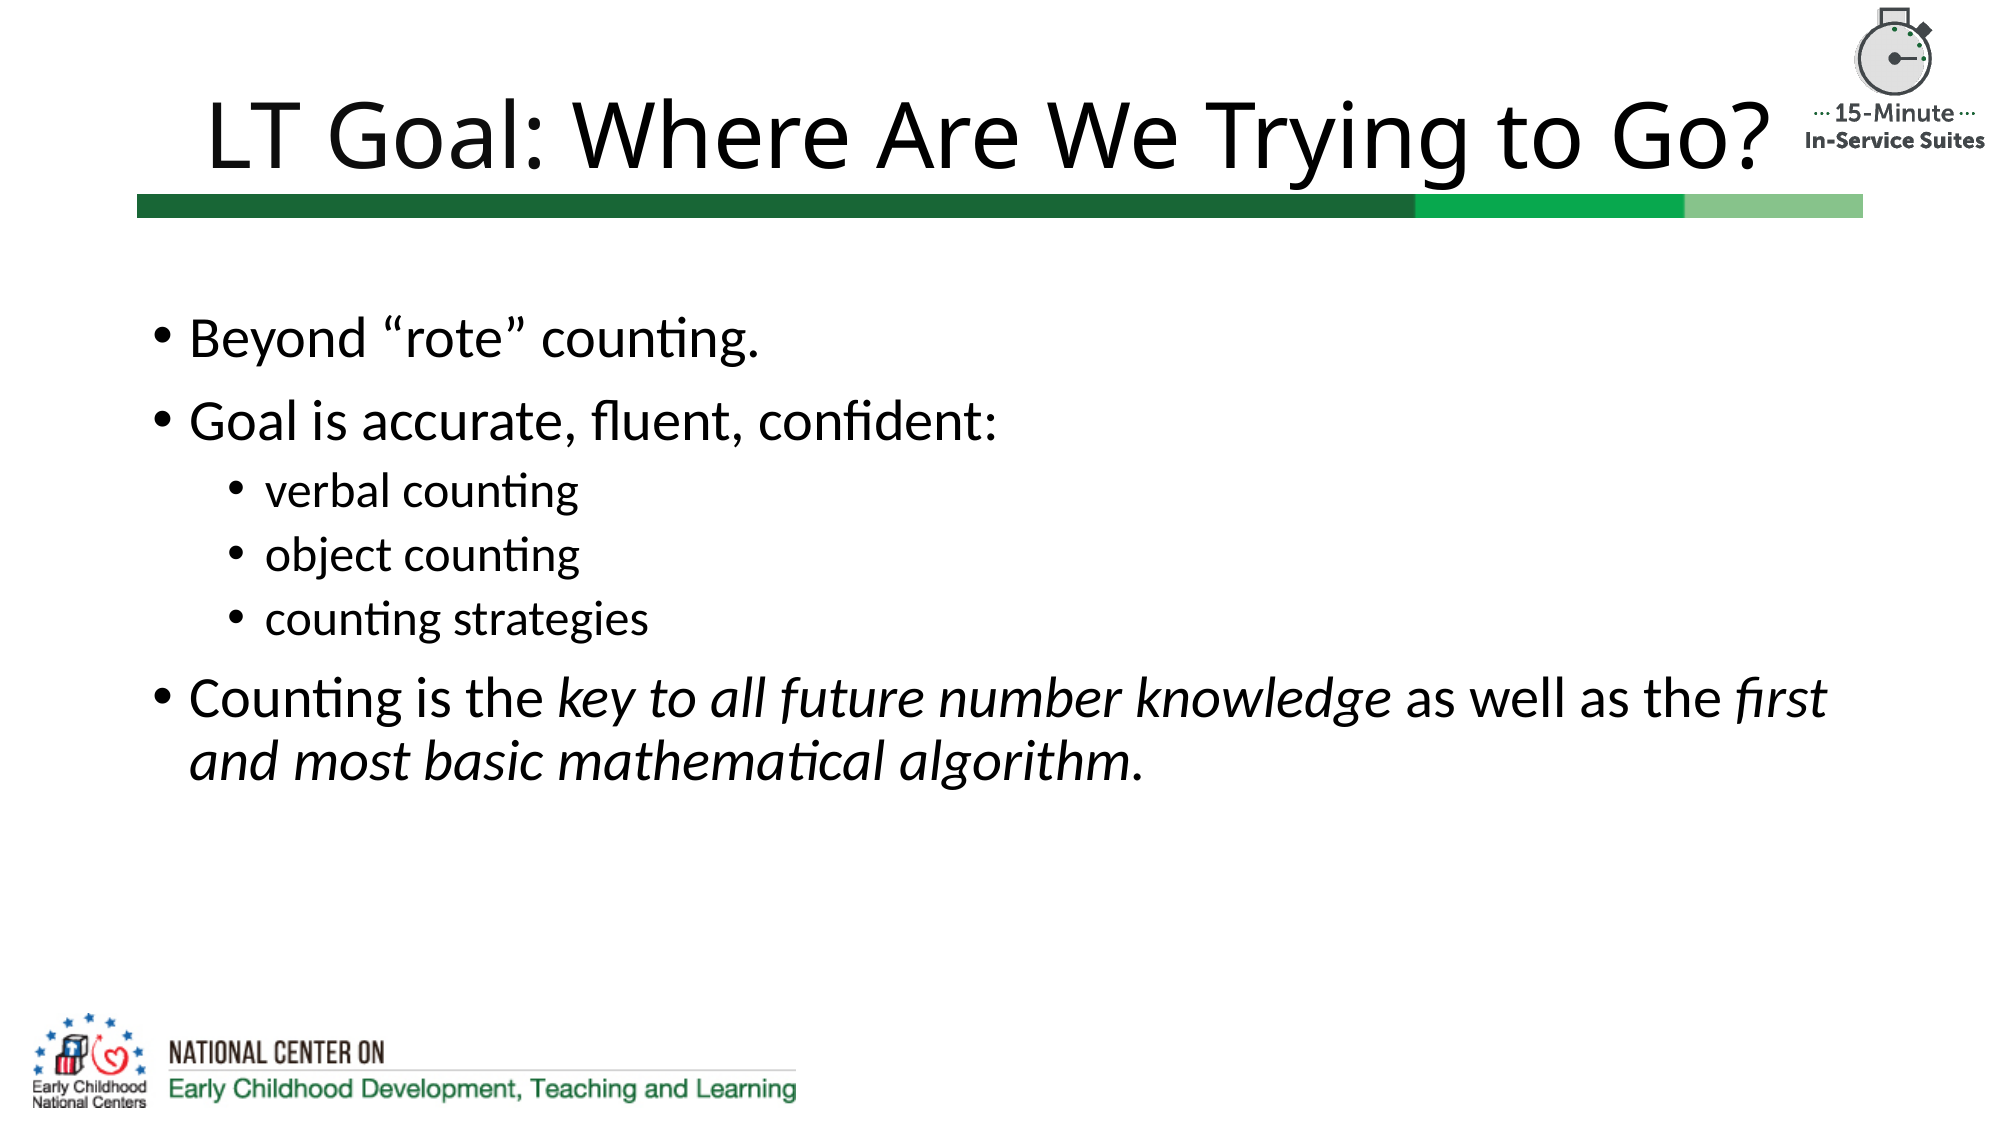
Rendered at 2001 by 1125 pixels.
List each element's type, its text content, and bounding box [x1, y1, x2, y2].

picture [1790, 0, 1999, 161]
list Beyond “rote” counting. Goal is accurate, fluent, confident: verbal counting object counting counting strategies Counting is the key to all future number knowledge as well as the first and most basic mathematical algorithm. [137, 299, 1863, 1014]
title LT Goal: Where Are We Trying to Go? [137, 59, 1863, 218]
picture [33, 1013, 796, 1108]
